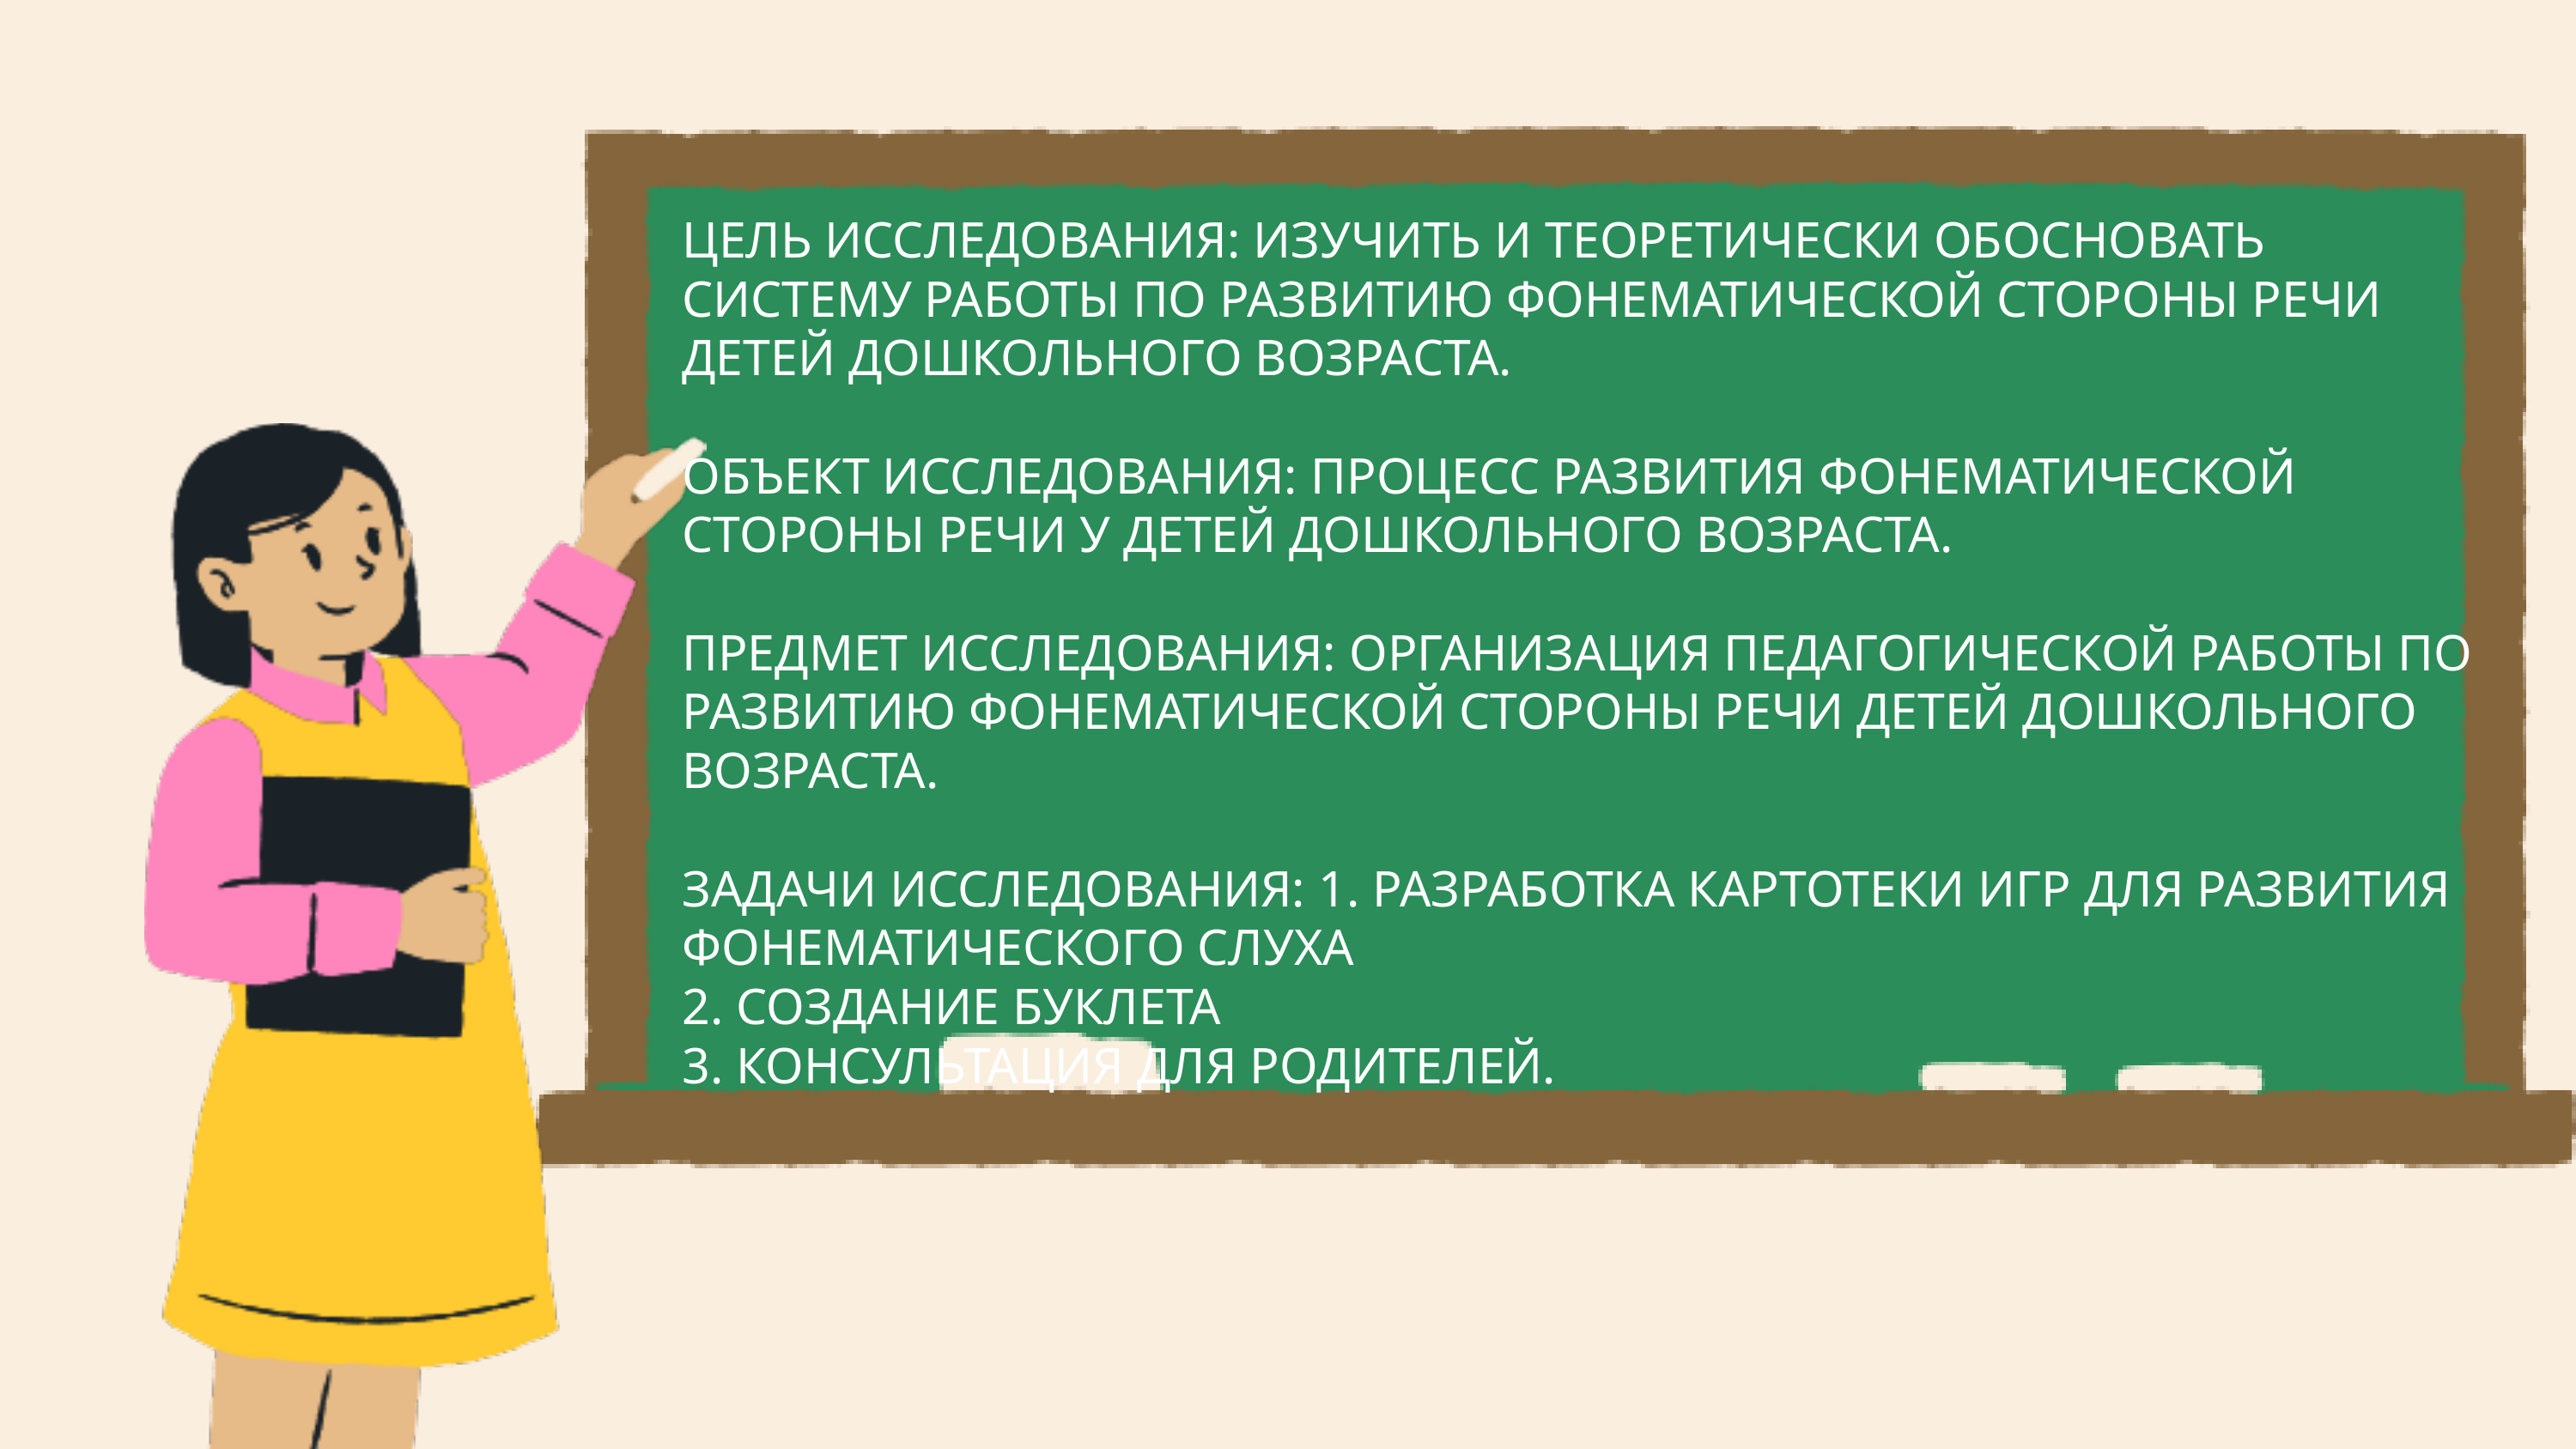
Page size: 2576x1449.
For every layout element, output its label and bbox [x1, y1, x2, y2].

picture [144, 125, 2576, 1449]
